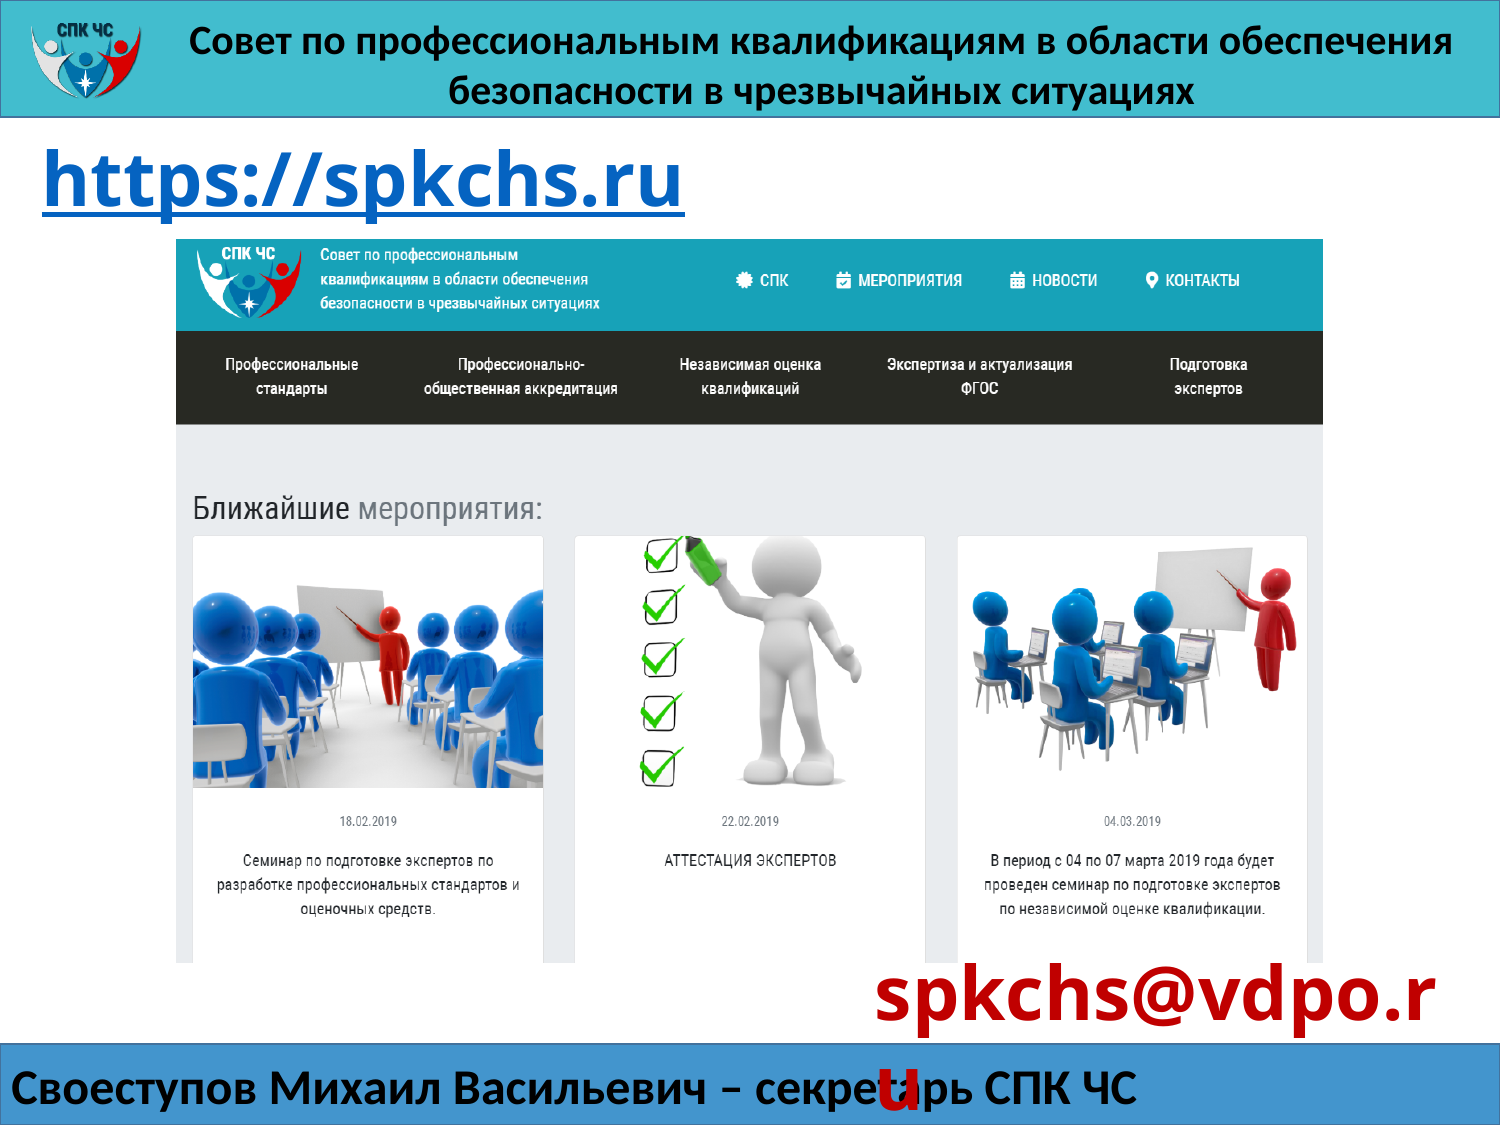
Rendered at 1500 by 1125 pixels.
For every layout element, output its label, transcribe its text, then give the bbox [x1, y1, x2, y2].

picture [176, 239, 1323, 963]
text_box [0, 0, 1500, 118]
text_box https://spkchs.ru [26, 123, 818, 421]
text_box spkchs@vdpo.ru [860, 937, 1500, 1125]
text_box Своеступов Михаил Васильевич – секретарь СПК ЧС [0, 1043, 860, 1125]
